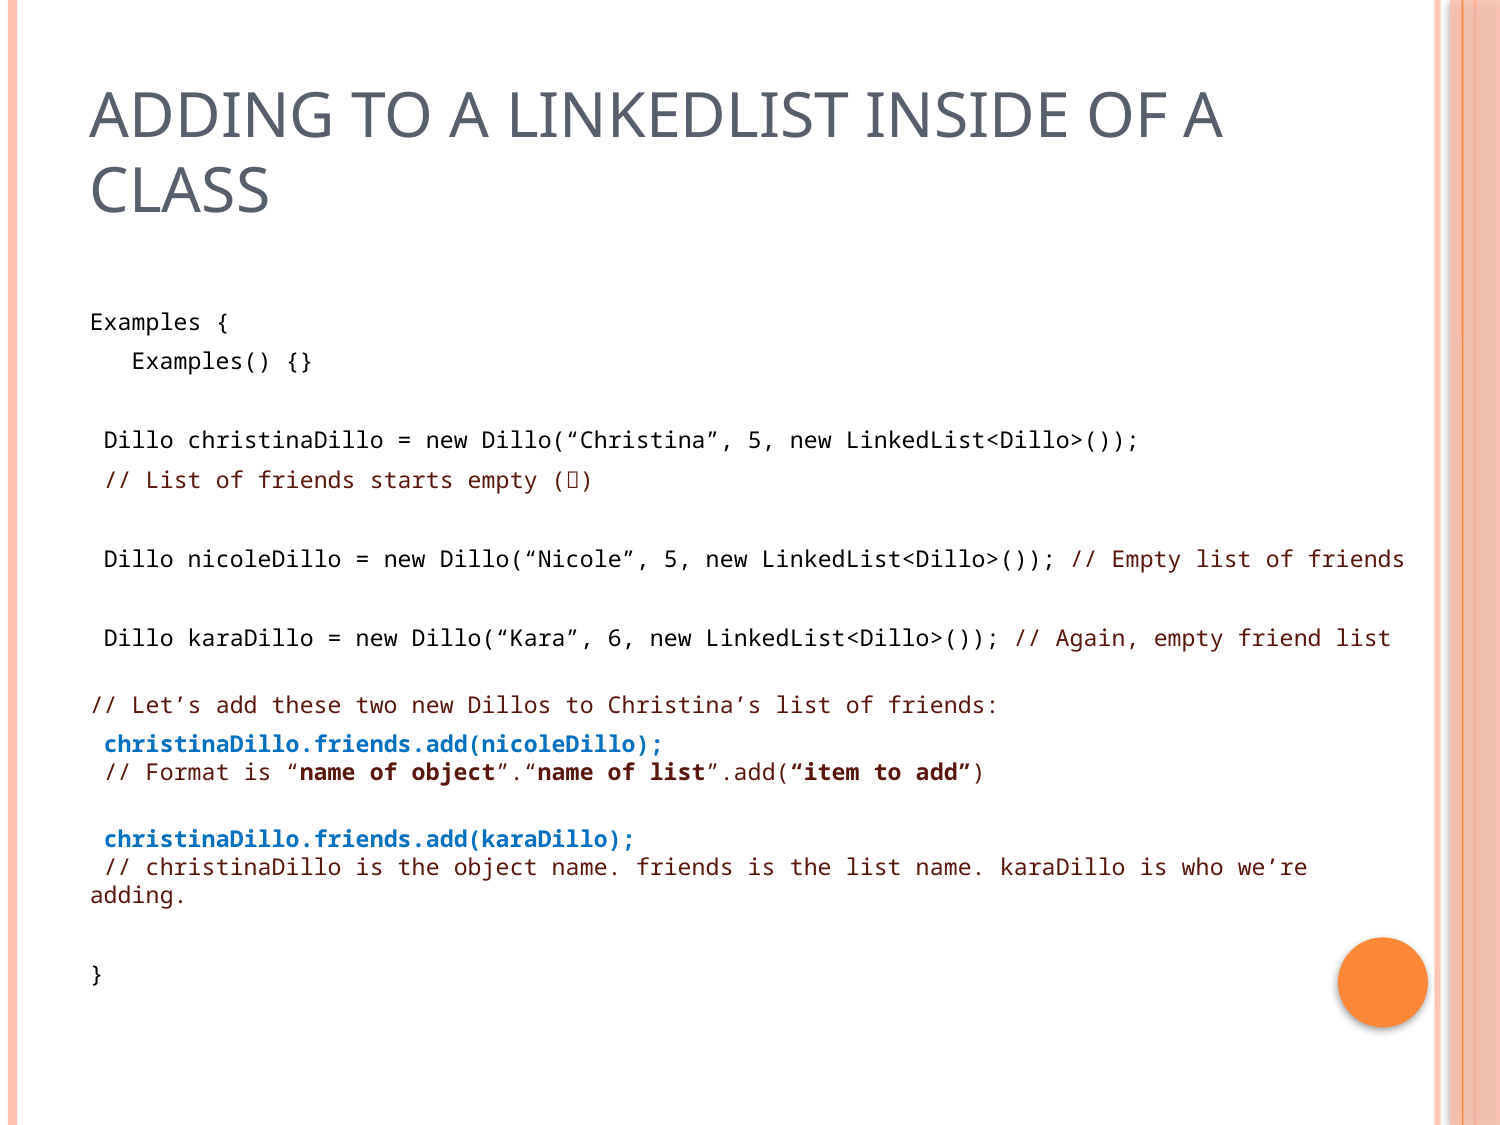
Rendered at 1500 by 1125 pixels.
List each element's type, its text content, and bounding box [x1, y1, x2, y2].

list Examples { Examples() {} Dillo christinaDillo = new Dillo(“Christina”, 5, new LinkedList<Dillo>()); // List of friends starts empty () Dillo nicoleDillo = new Dillo(“Nicole”, 5, new LinkedList<Dillo>()); // Empty list of friends Dillo karaDillo = new Dillo(“Kara”, 6, new LinkedList<Dillo>()); // Again, empty friend list // Let’s add these two new Dillos to Christina’s list of friends: christinaDillo.friends.add(nicoleDillo); // Format is “name of object”.“name of list”.add(“item to add”) christinaDillo.friends.add(karaDillo); // christinaDillo is the object name. friends is the list name. karaDillo is who we’re adding. } [75, 299, 1425, 1005]
title Adding to a LinkedList Inside of a Class [75, 45, 1300, 233]
